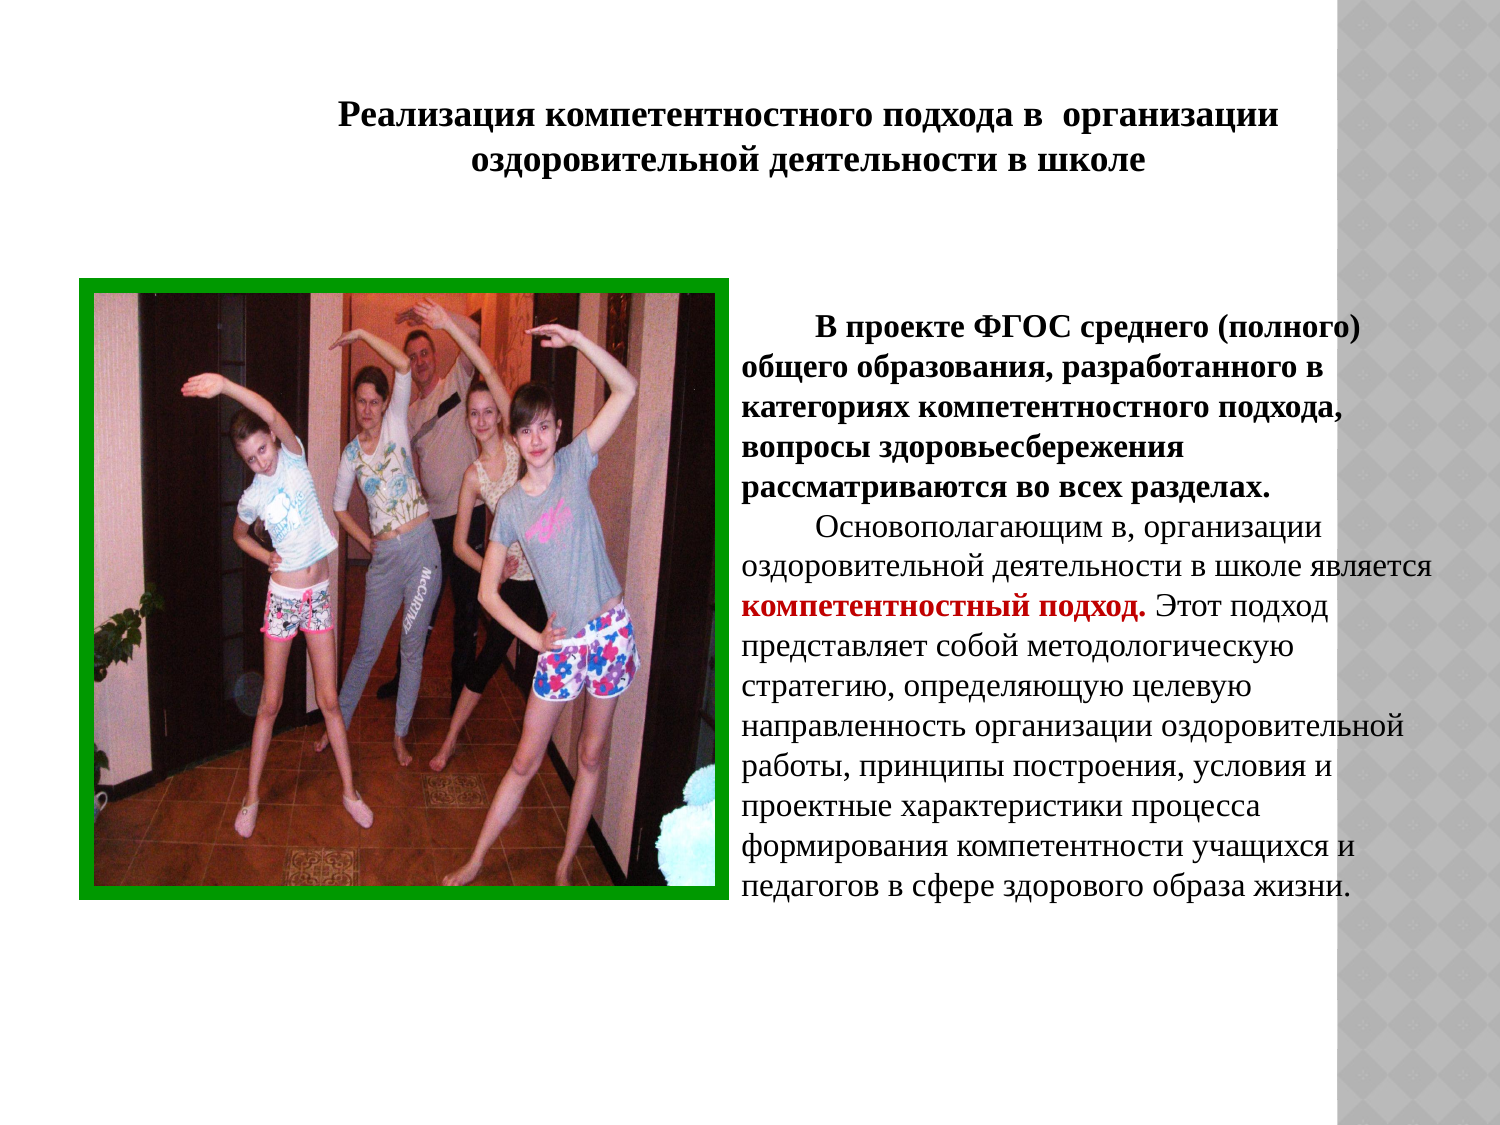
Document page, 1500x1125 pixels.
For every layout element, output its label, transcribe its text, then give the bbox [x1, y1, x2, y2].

picture [93, 292, 716, 886]
text_box В проекте ФГОС среднего (полного) общего образования, разработанного в категориях компетентностного подхода, вопросы здоровьесбережения рассматриваются во всех разделах. Основополагающим в, организации оздоровительной деятельности в школе является компетентностный подход. Этот подход представляет собой методологическую стратегию, определяющую целевую направленность организации оздоровительной работы, принципы построения, условия и проектные характеристики процесса формирования компетентности учащихся и педагогов в сфере здорового образа жизни. [726, 296, 1454, 911]
text_box Реализация компетентностного подхода в организации оздоровительной деятельности в школе [187, 81, 1430, 187]
